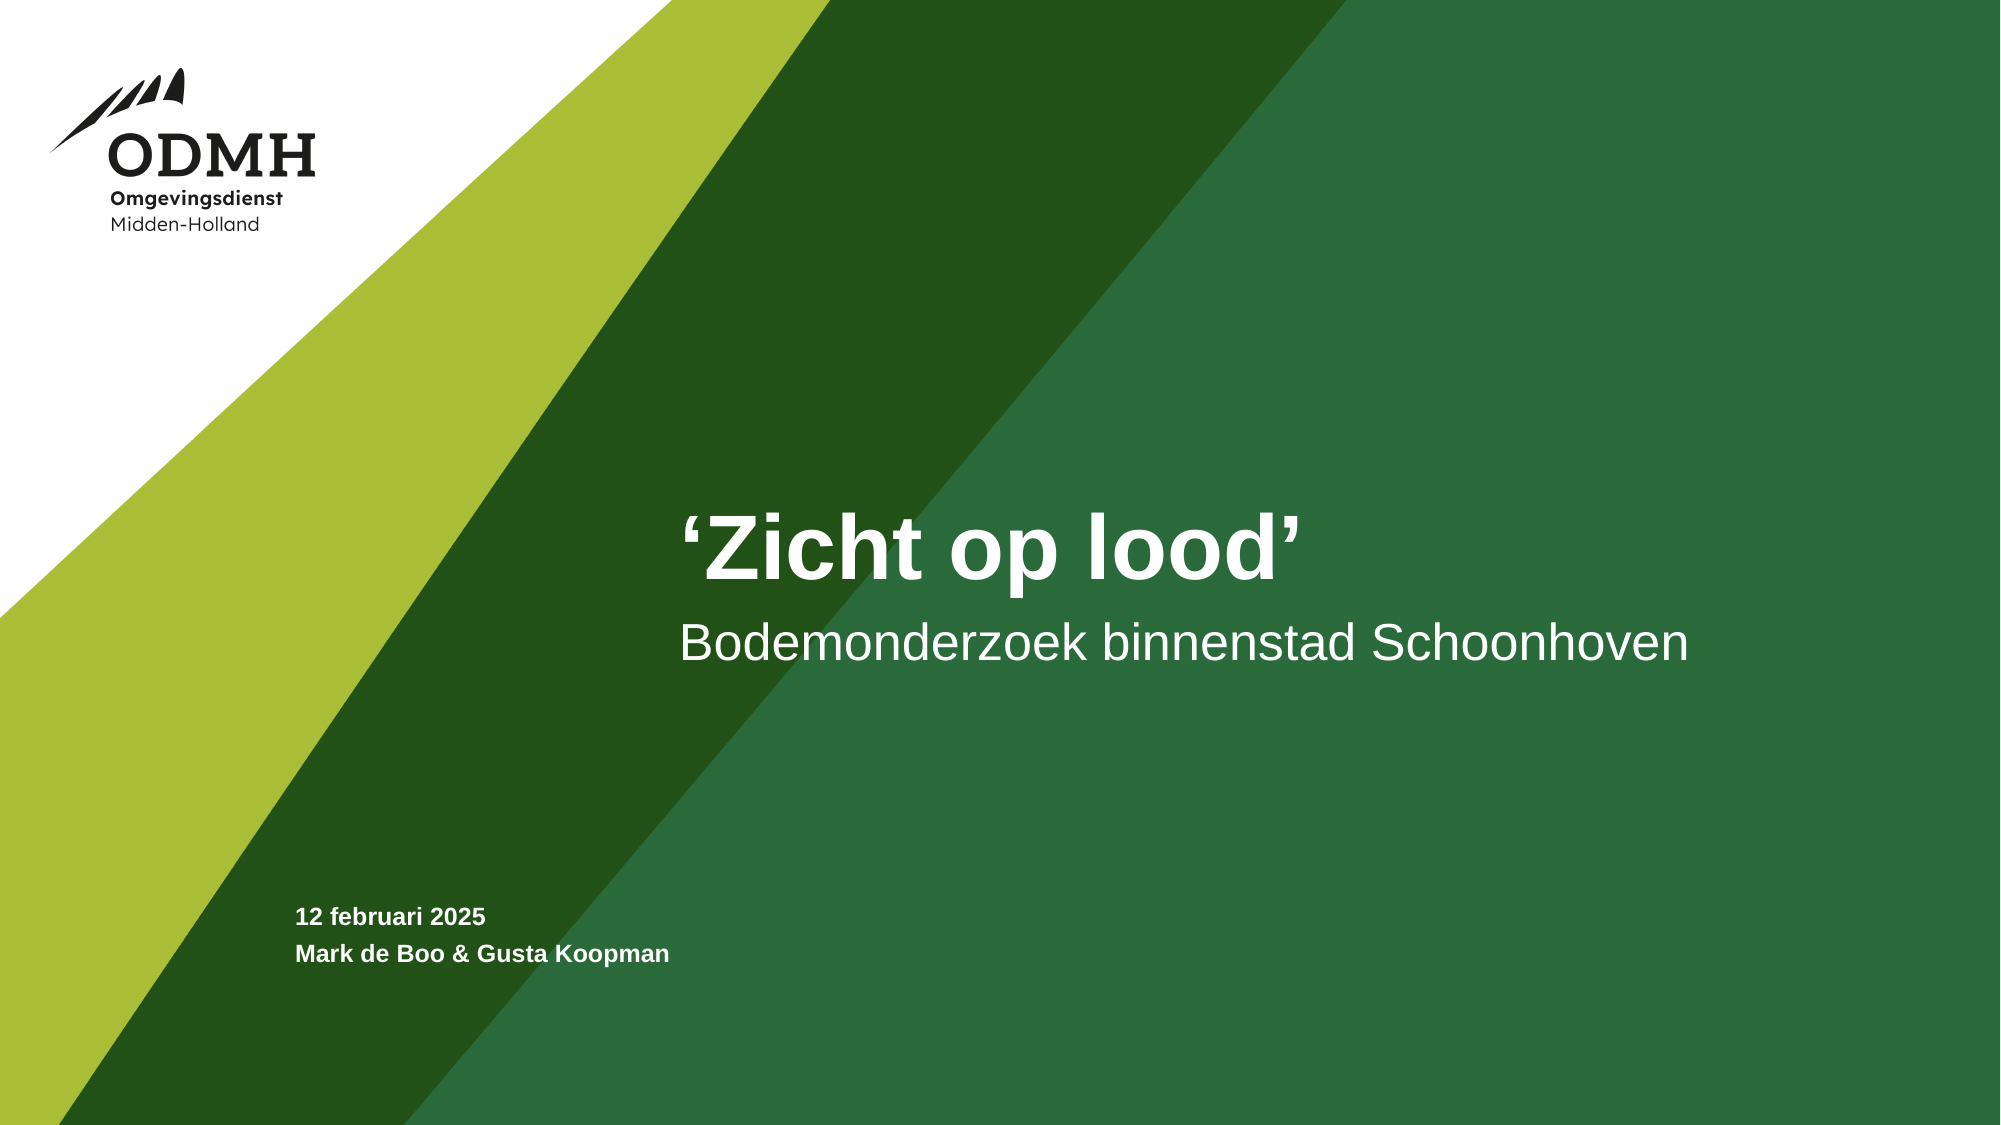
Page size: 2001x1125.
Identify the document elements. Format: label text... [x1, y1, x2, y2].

list Bodemonderzoek binnenstad Schoonhoven [678, 615, 1860, 675]
list Mark de Boo & Gusta Koopman [295, 940, 746, 977]
picture [0, 0, 2001, 1125]
title ‘Zicht op lood’ [679, 392, 1861, 600]
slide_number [295, 900, 746, 931]
